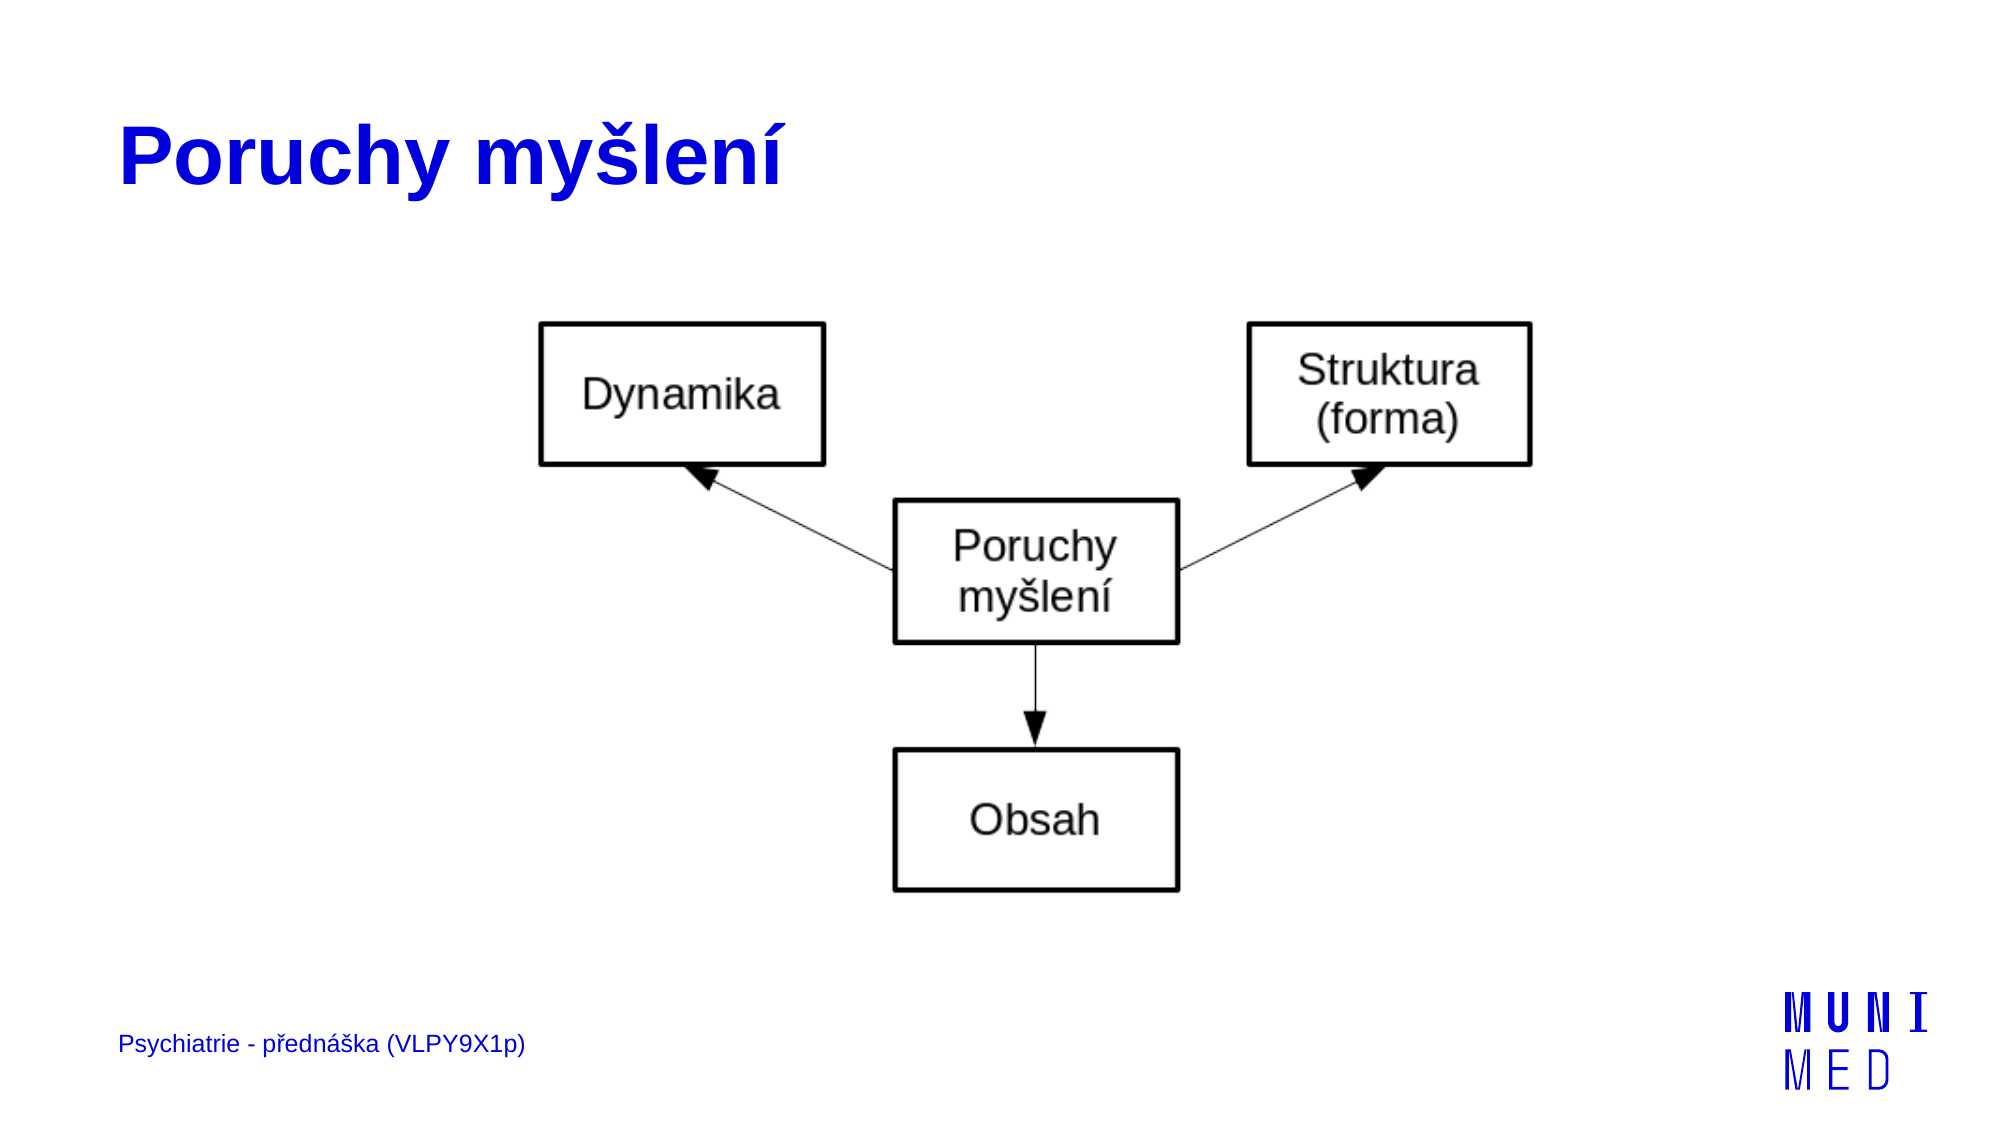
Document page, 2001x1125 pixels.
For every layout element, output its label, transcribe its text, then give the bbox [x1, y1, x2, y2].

footer Psychiatrie - přednáška (VLPY9X1p) [118, 1021, 1418, 1063]
title Poruchy myšlení [118, 118, 1883, 193]
picture [398, 252, 1673, 962]
